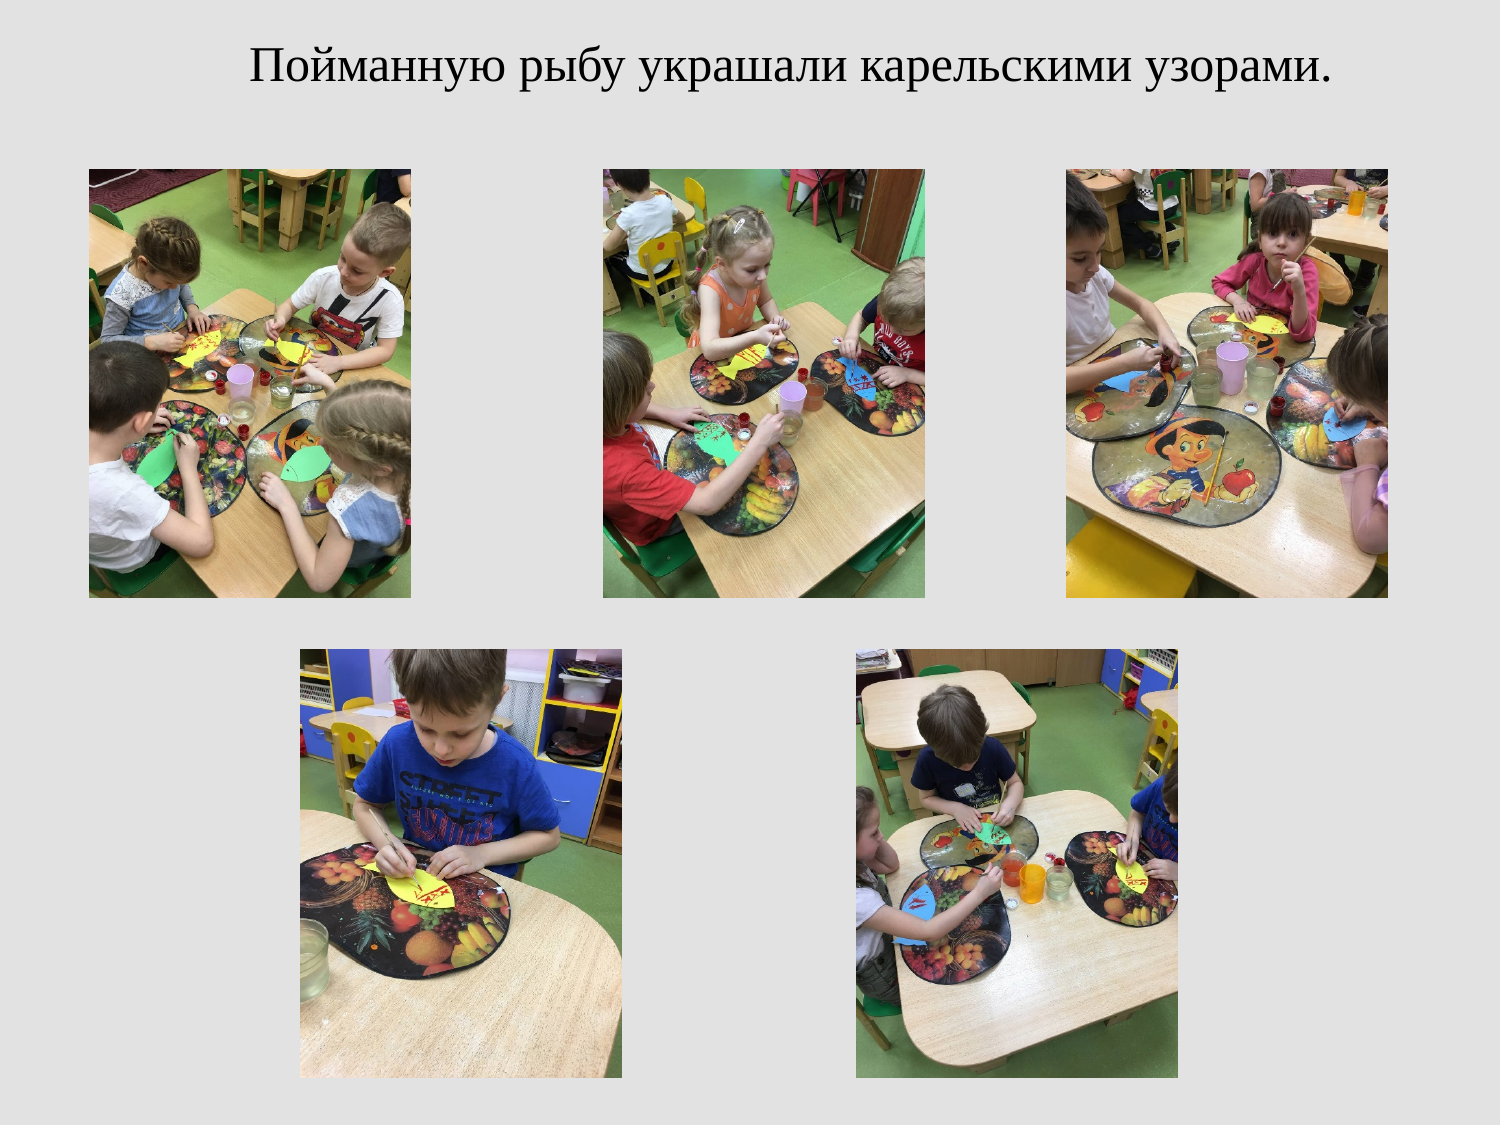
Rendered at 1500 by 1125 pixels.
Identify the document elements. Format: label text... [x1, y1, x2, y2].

text_box Пойманную рыбу украшали карельскими узорами. [115, 23, 1466, 99]
picture [300, 649, 622, 1078]
picture [1066, 169, 1388, 598]
picture [603, 169, 925, 598]
picture [856, 649, 1178, 1078]
picture [89, 169, 411, 598]
